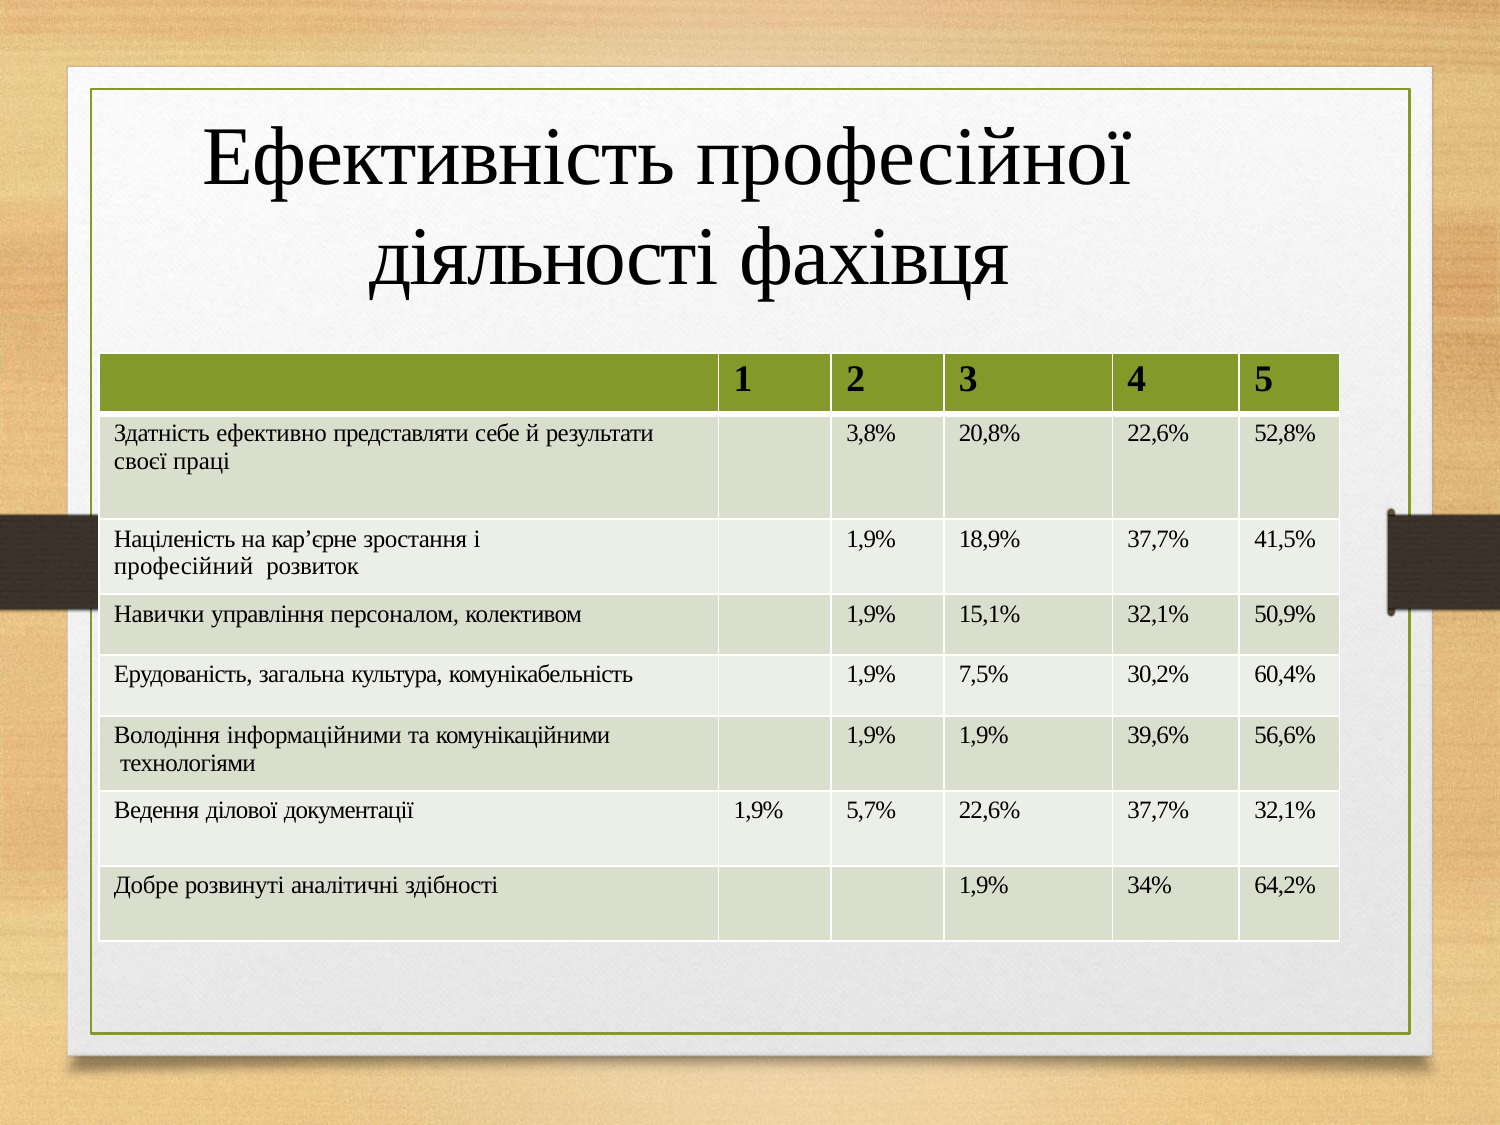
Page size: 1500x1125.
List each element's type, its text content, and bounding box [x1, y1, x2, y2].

table_cell 22,6% [945, 792, 1112, 865]
table_cell 34% [1113, 867, 1238, 940]
table_header 1 [719, 354, 830, 411]
table_cell 60,4% [1240, 656, 1339, 715]
table_cell 39,6% [1113, 717, 1238, 790]
table_cell 1,9% [832, 717, 943, 790]
table_cell [719, 717, 830, 790]
picture [0, 0, 1500, 1125]
table_header 2 [832, 354, 943, 411]
table_cell Ведення ділової документації [100, 792, 718, 865]
table_cell 30,2% [1113, 656, 1238, 715]
table_header [100, 354, 718, 411]
table_cell [719, 520, 830, 593]
table_cell 52,8% [1240, 417, 1339, 518]
table_header 5 [1240, 354, 1339, 411]
table_cell [719, 867, 830, 940]
table_cell 32,1% [1240, 792, 1339, 865]
table_cell 64,2% [1240, 867, 1339, 940]
table_cell 50,9% [1240, 595, 1339, 654]
table_cell [719, 417, 830, 518]
table_cell Здатність ефективно представляти себе й результати своєї праці [100, 417, 718, 518]
table_cell 1,9% [945, 717, 1112, 790]
table_cell 41,5% [1240, 520, 1339, 593]
table_cell 1,9% [945, 867, 1112, 940]
table_cell [719, 595, 830, 654]
table_cell 18,9% [945, 520, 1112, 593]
table_cell 1,9% [832, 520, 943, 593]
table_cell Добре розвинуті аналітичні здібності [100, 867, 718, 940]
table_cell 37,7% [1113, 792, 1238, 865]
table_cell 1,9% [719, 792, 830, 865]
table_header 4 [1113, 354, 1238, 411]
table_cell Націленість на кар’єрне зростання і професійний розвиток [100, 520, 718, 593]
table_cell 37,7% [1113, 520, 1238, 593]
table_cell 3,8% [832, 417, 943, 518]
table_cell Володіння інформаційними та комунікаційними технологіями [100, 717, 718, 790]
table_cell 1,9% [832, 595, 943, 654]
table_cell 15,1% [945, 595, 1112, 654]
table_cell Ерудованість, загальна культура, комунікабельність [100, 656, 718, 715]
table_cell 7,5% [945, 656, 1112, 715]
table_cell 56,6% [1240, 717, 1339, 790]
table_cell 1,9% [832, 656, 943, 715]
table_header 3 [945, 354, 1112, 411]
table_cell [719, 656, 830, 715]
table_cell 22,6% [1113, 417, 1238, 518]
table_cell 32,1% [1113, 595, 1238, 654]
table_cell 5,7% [832, 792, 943, 865]
title Ефективність професійної діяльності фахівця [200, 99, 1134, 302]
table_cell Навички управління персоналом, колективом [100, 595, 718, 654]
table_cell 20,8% [945, 417, 1112, 518]
table_cell [832, 867, 943, 940]
